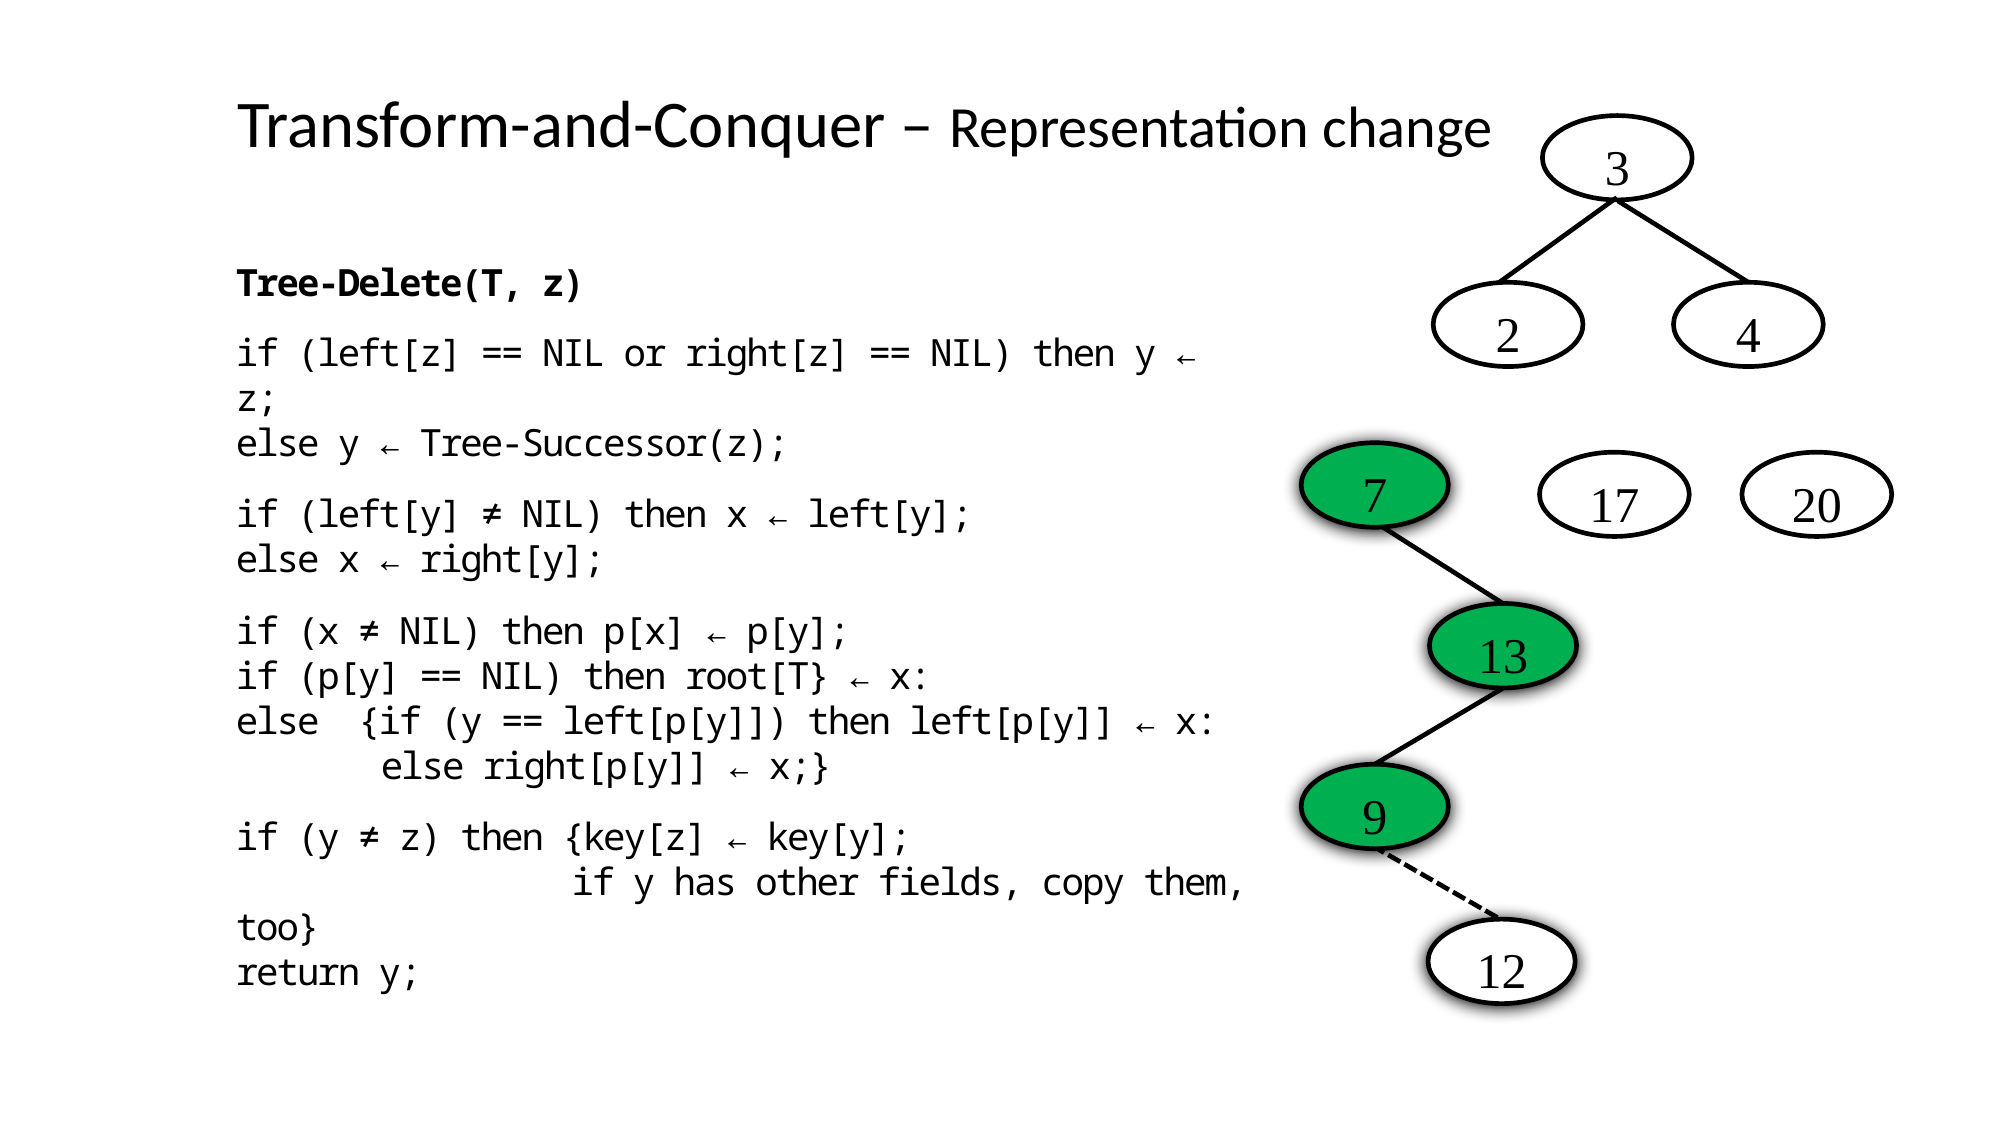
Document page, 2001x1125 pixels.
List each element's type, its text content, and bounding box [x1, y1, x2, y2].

text_box 13 [1429, 603, 1577, 688]
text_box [1486, 197, 1617, 292]
text_box 20 [1741, 452, 1892, 537]
text_box 3 [1542, 115, 1693, 200]
text_box Transform-and-Conquer – Representation change [222, 73, 1508, 169]
text_box 17 [1539, 452, 1690, 537]
text_box 7 [1301, 442, 1449, 528]
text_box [1377, 848, 1498, 918]
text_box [1374, 687, 1504, 765]
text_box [1382, 527, 1503, 604]
text_box 12 [1428, 919, 1576, 1004]
text_box Tree-Delete(T, z) if (left[z] == NIL or right[z] == NIL) then y ← z; else y ← Tree-Successor(z); if (left[y] ≠ NIL) then x ← left[y]; else x ← right[y]; if (x ≠ NIL) then p[x] ← p[y]; if (p[y] == NIL) then root[T} ← x: else {if (y == left[p[y]]) then left[p[y]] ← x: else right[p[y]] ← x;} if (y ≠ z) then {key[z] ← key[y]; if y has other fields, copy them, too} return y; [220, 251, 1273, 1001]
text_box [1617, 200, 1749, 283]
text_box 4 [1673, 282, 1824, 367]
text_box 2 [1433, 284, 1583, 367]
text_box 9 [1301, 764, 1449, 849]
